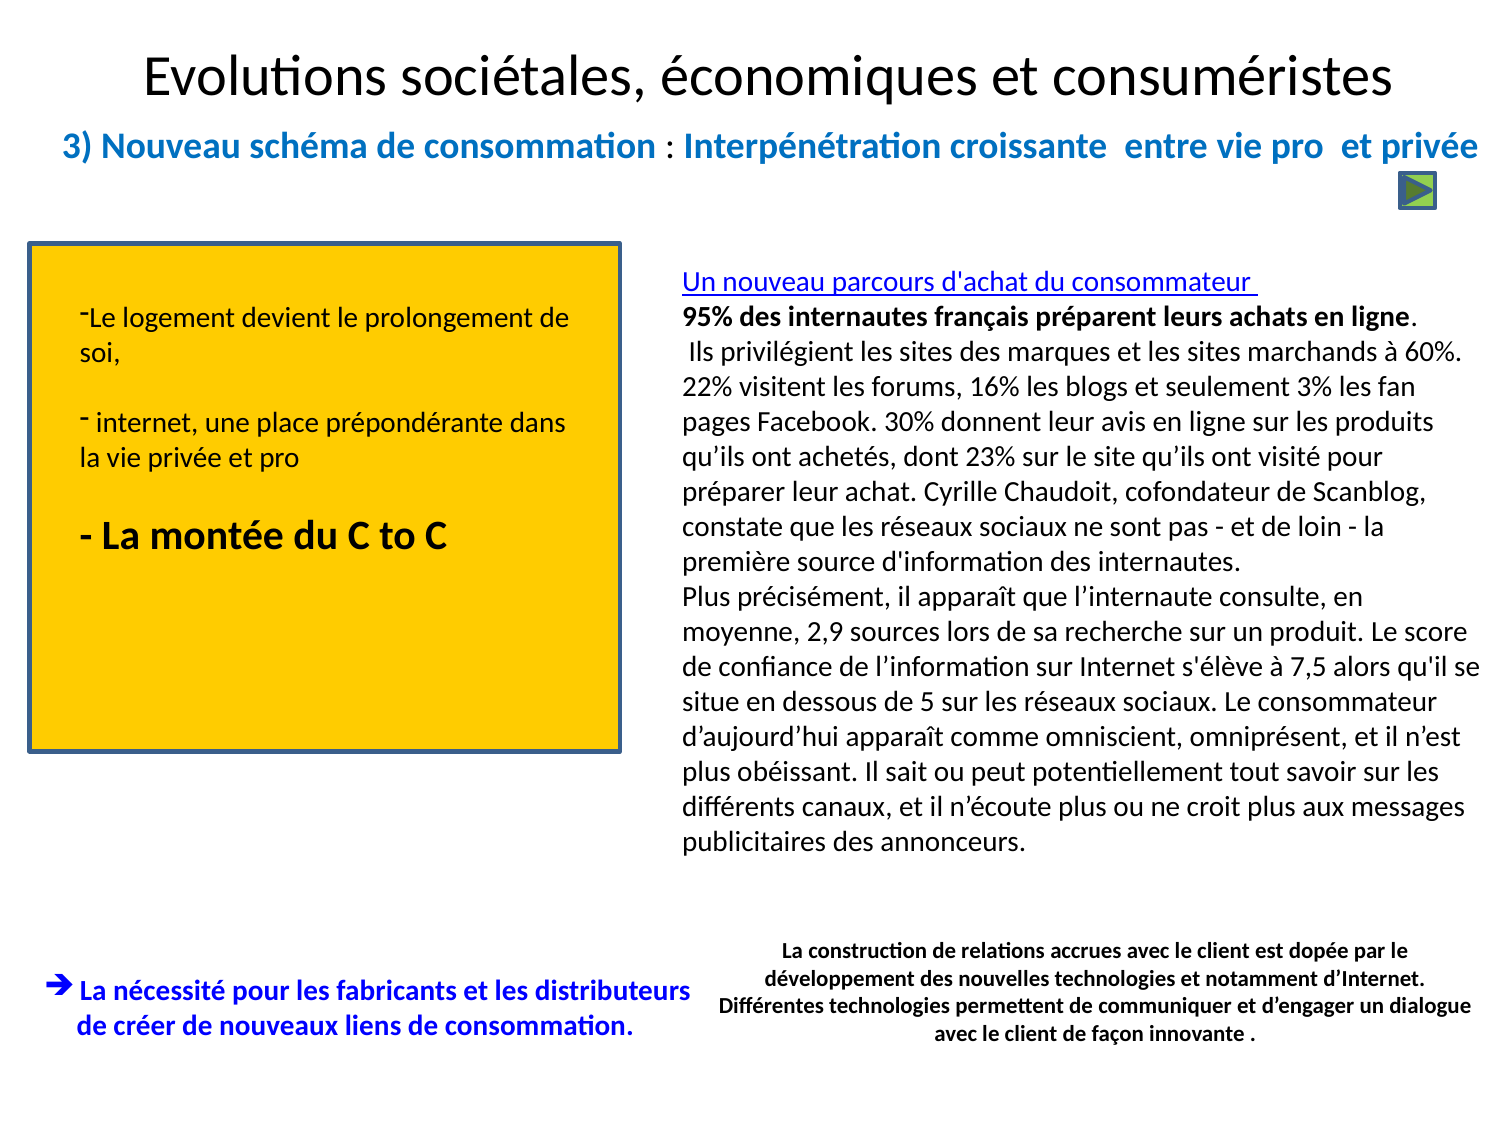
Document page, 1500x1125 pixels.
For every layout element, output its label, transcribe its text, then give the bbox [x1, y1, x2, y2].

text_box Un nouveau parcours d'achat du consommateur 95% des internautes français préparent leurs achats en ligne. Ils privilégient les sites des marques et les sites marchands à 60%. 22% visitent les forums, 16% les blogs et seulement 3% les fan pages Facebook. 30% donnent leur avis en ligne sur les produits qu’ils ont achetés, dont 23% sur le site qu’ils ont visité pour préparer leur achat. Cyrille Chaudoit, cofondateur de Scanblog, constate que les réseaux sociaux ne sont pas - et de loin - la première source d'information des internautes. Plus précisément, il apparaît que l’internaute consulte, en moyenne, 2,9 sources lors de sa recherche sur un produit. Le score de confiance de l’information sur Internet s'élève à 7,5 alors qu'il se situe en dessous de 5 sur les réseaux sociaux. Le consommateur d’aujourd’hui apparaît comme omniscient, omniprésent, et il n’est plus obéissant. Il sait ou peut potentiellement tout savoir sur les différents canaux, et il n’écoute plus ou ne croit plus aux messages publicitaires des annonceurs. [667, 255, 1500, 865]
title Evolutions sociétales, économiques et consuméristes [76, 30, 1461, 114]
text_box [27, 241, 622, 754]
text_box La nécessité pour les fabricants et les distributeurs de créer de nouveaux liens de consommation. [29, 964, 690, 1049]
text_box 3) Nouveau schéma de consommation : Interpénétration croissante entre vie pro et privée [47, 113, 1495, 174]
text_box [1398, 171, 1437, 210]
text_box La construction de relations accrues avec le client est dopée par le développement des nouvelles technologies et notamment d’Internet. Différentes technologies permettent de communiquer et d’engager un dialogue avec le client de façon innovante . [690, 928, 1500, 1054]
text_box Le logement devient le prolongement de soi, internet, une place prépondérante dans la vie privée et pro - La montée du C to C [64, 290, 585, 566]
